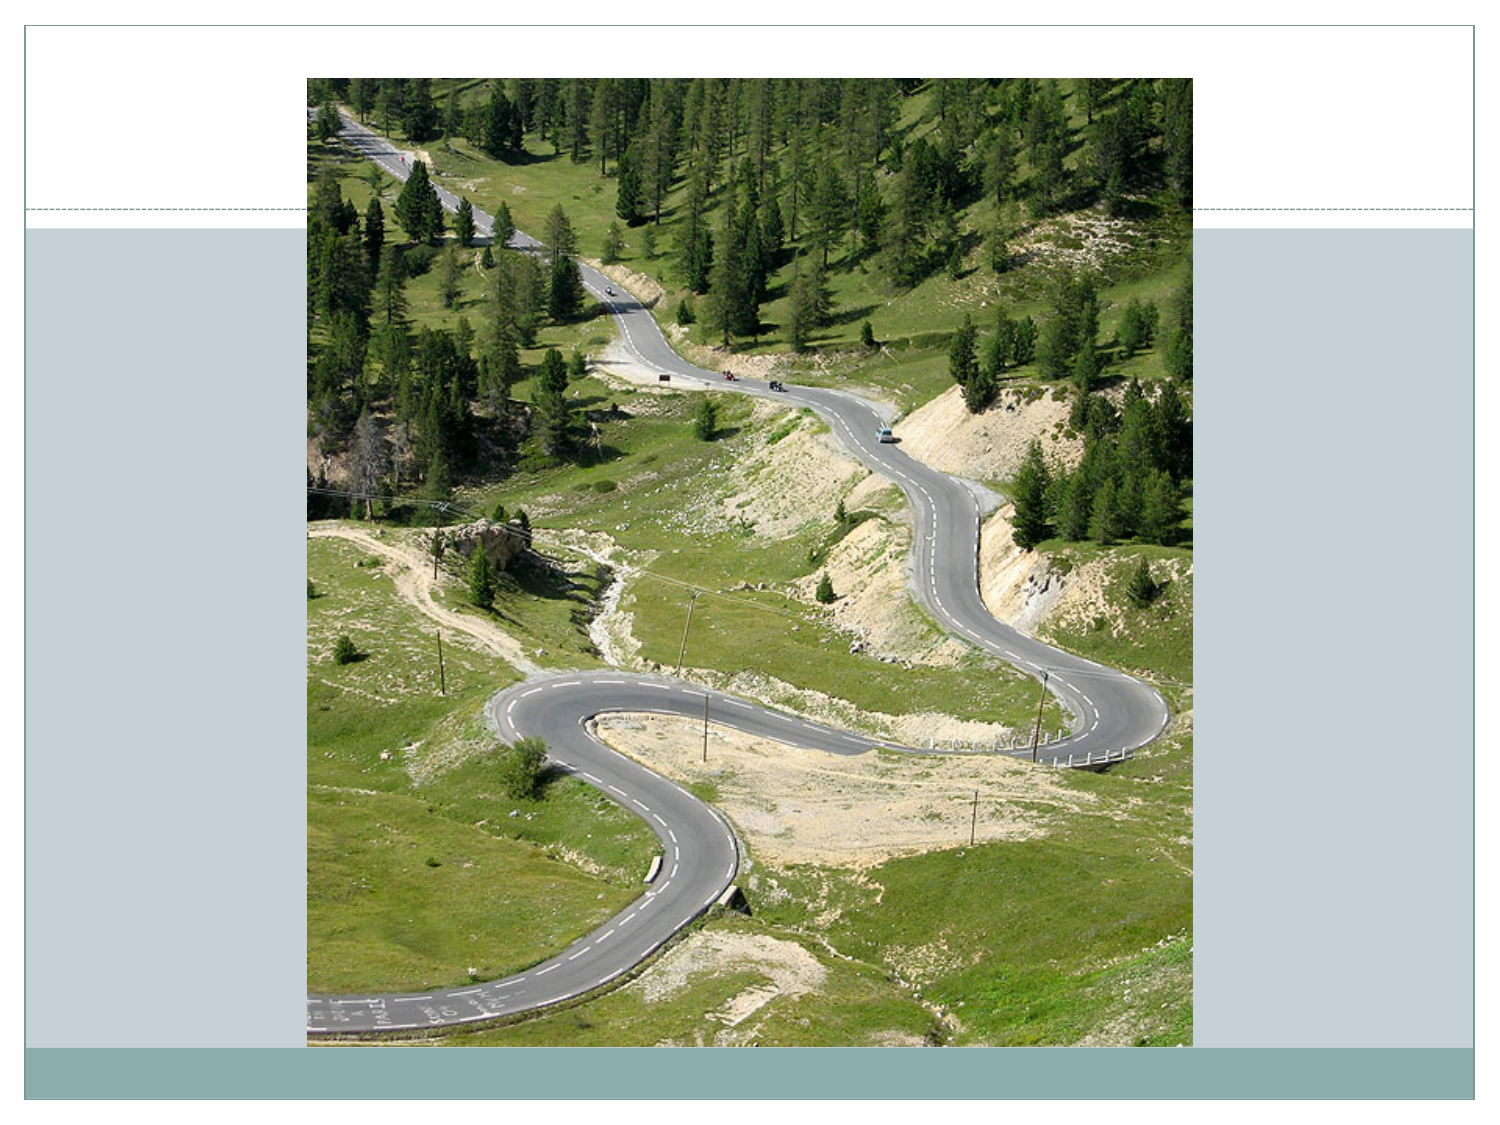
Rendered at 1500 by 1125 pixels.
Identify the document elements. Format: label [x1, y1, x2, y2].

picture [306, 77, 1194, 1048]
